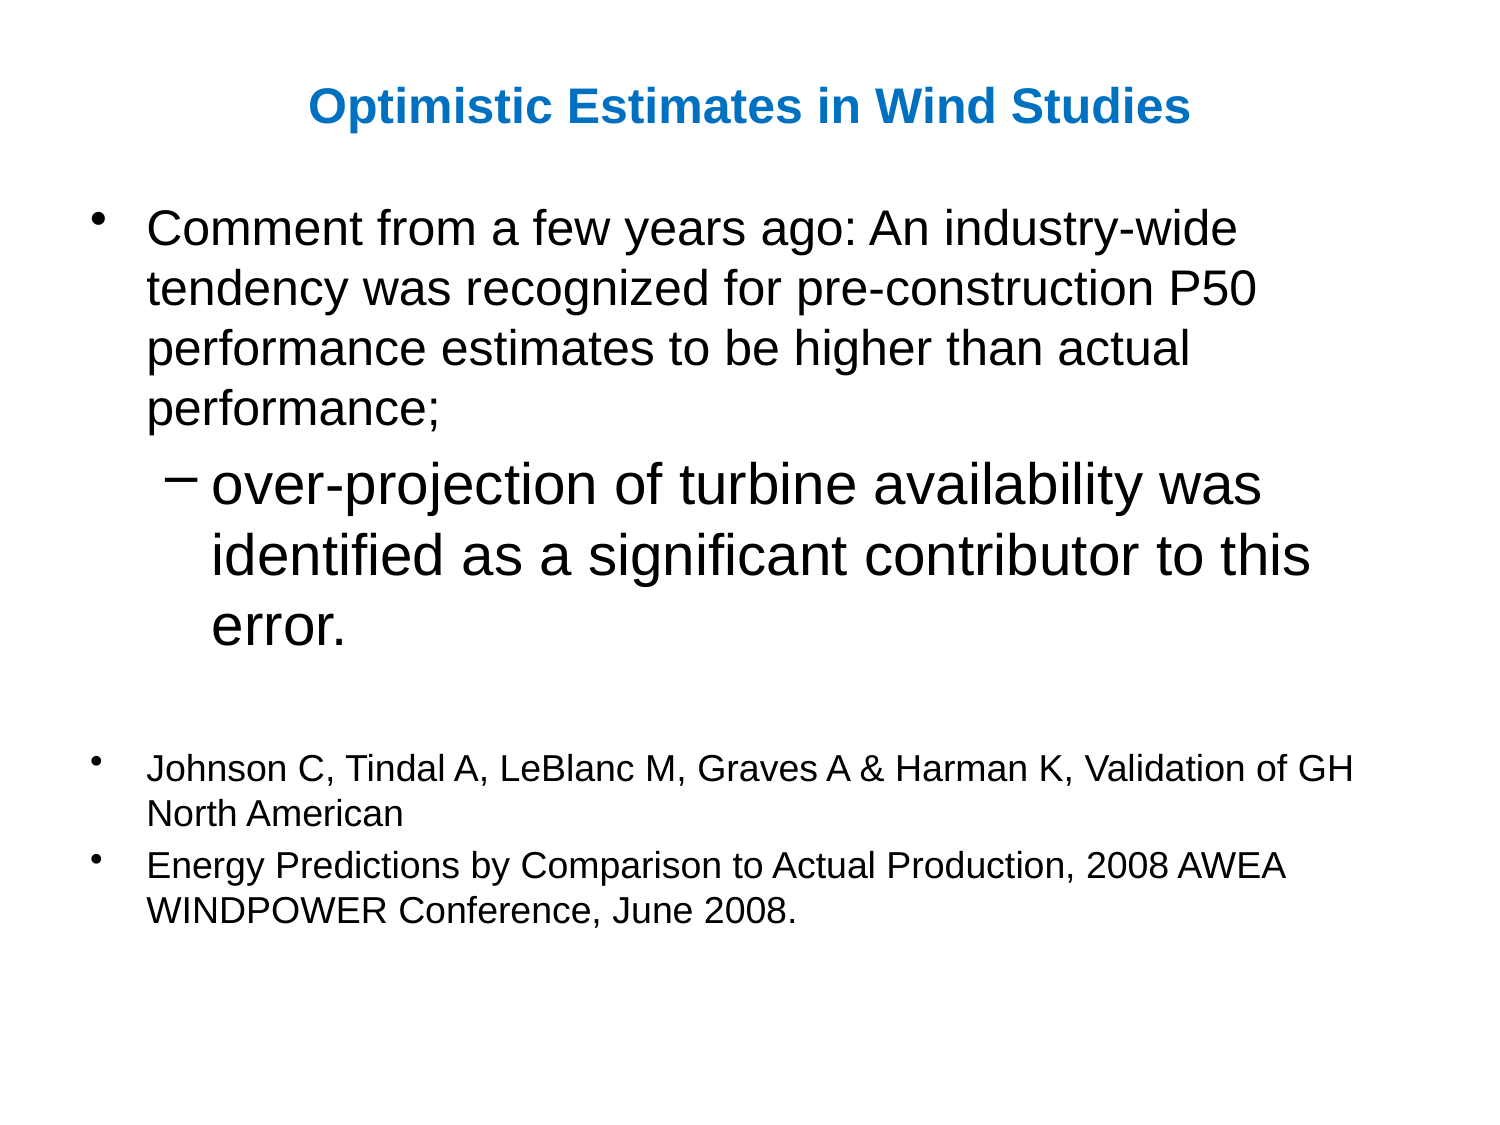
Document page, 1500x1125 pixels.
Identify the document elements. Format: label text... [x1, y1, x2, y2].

title Optimistic Estimates in Wind Studies [87, 44, 1413, 163]
list Comment from a few years ago: An industry-wide tendency was recognized for pre-construction P50 performance estimates to be higher than actual performance; over-projection of turbine availability was identified as a significant contributor to this error. Johnson C, Tindal A, LeBlanc M, Graves A & Harman K, Validation of GH North American Energy Predictions by Comparison to Actual Production, 2008 AWEA WINDPOWER Conference, June 2008. [74, 187, 1426, 1081]
